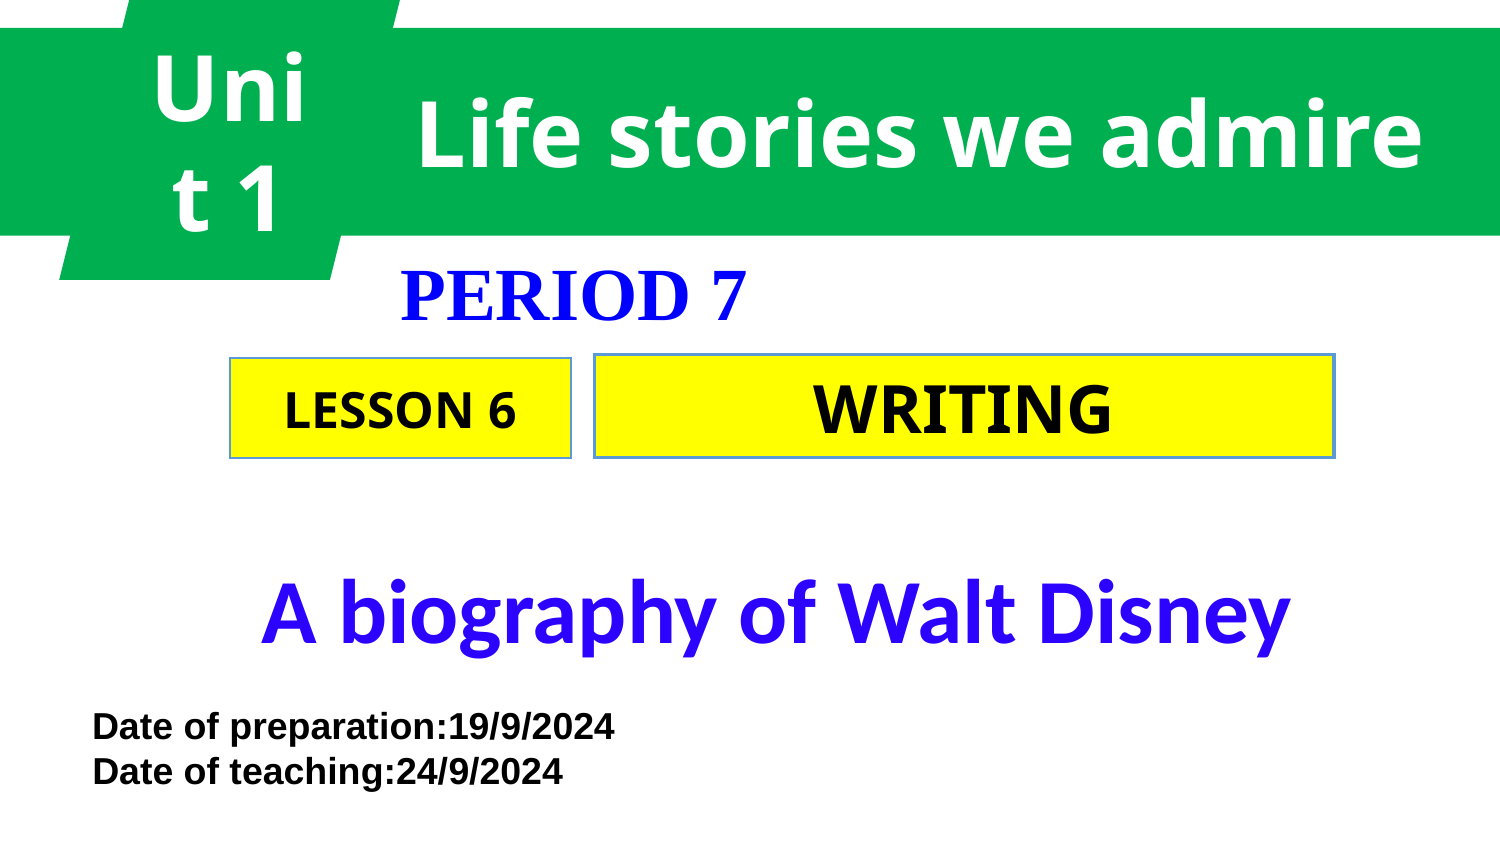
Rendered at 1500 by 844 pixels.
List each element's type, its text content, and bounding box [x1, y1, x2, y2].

text_box PERIOD 7 [354, 280, 836, 343]
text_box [0, 0, 1500, 280]
text_box A biography of Walt Disney [80, 544, 1475, 670]
text_box Date of preparation:19/9/2024 Date of teaching:24/9/2024 [45, 694, 1097, 800]
text_box LESSON 6 [229, 357, 572, 459]
text_box WRITING [593, 353, 1336, 459]
